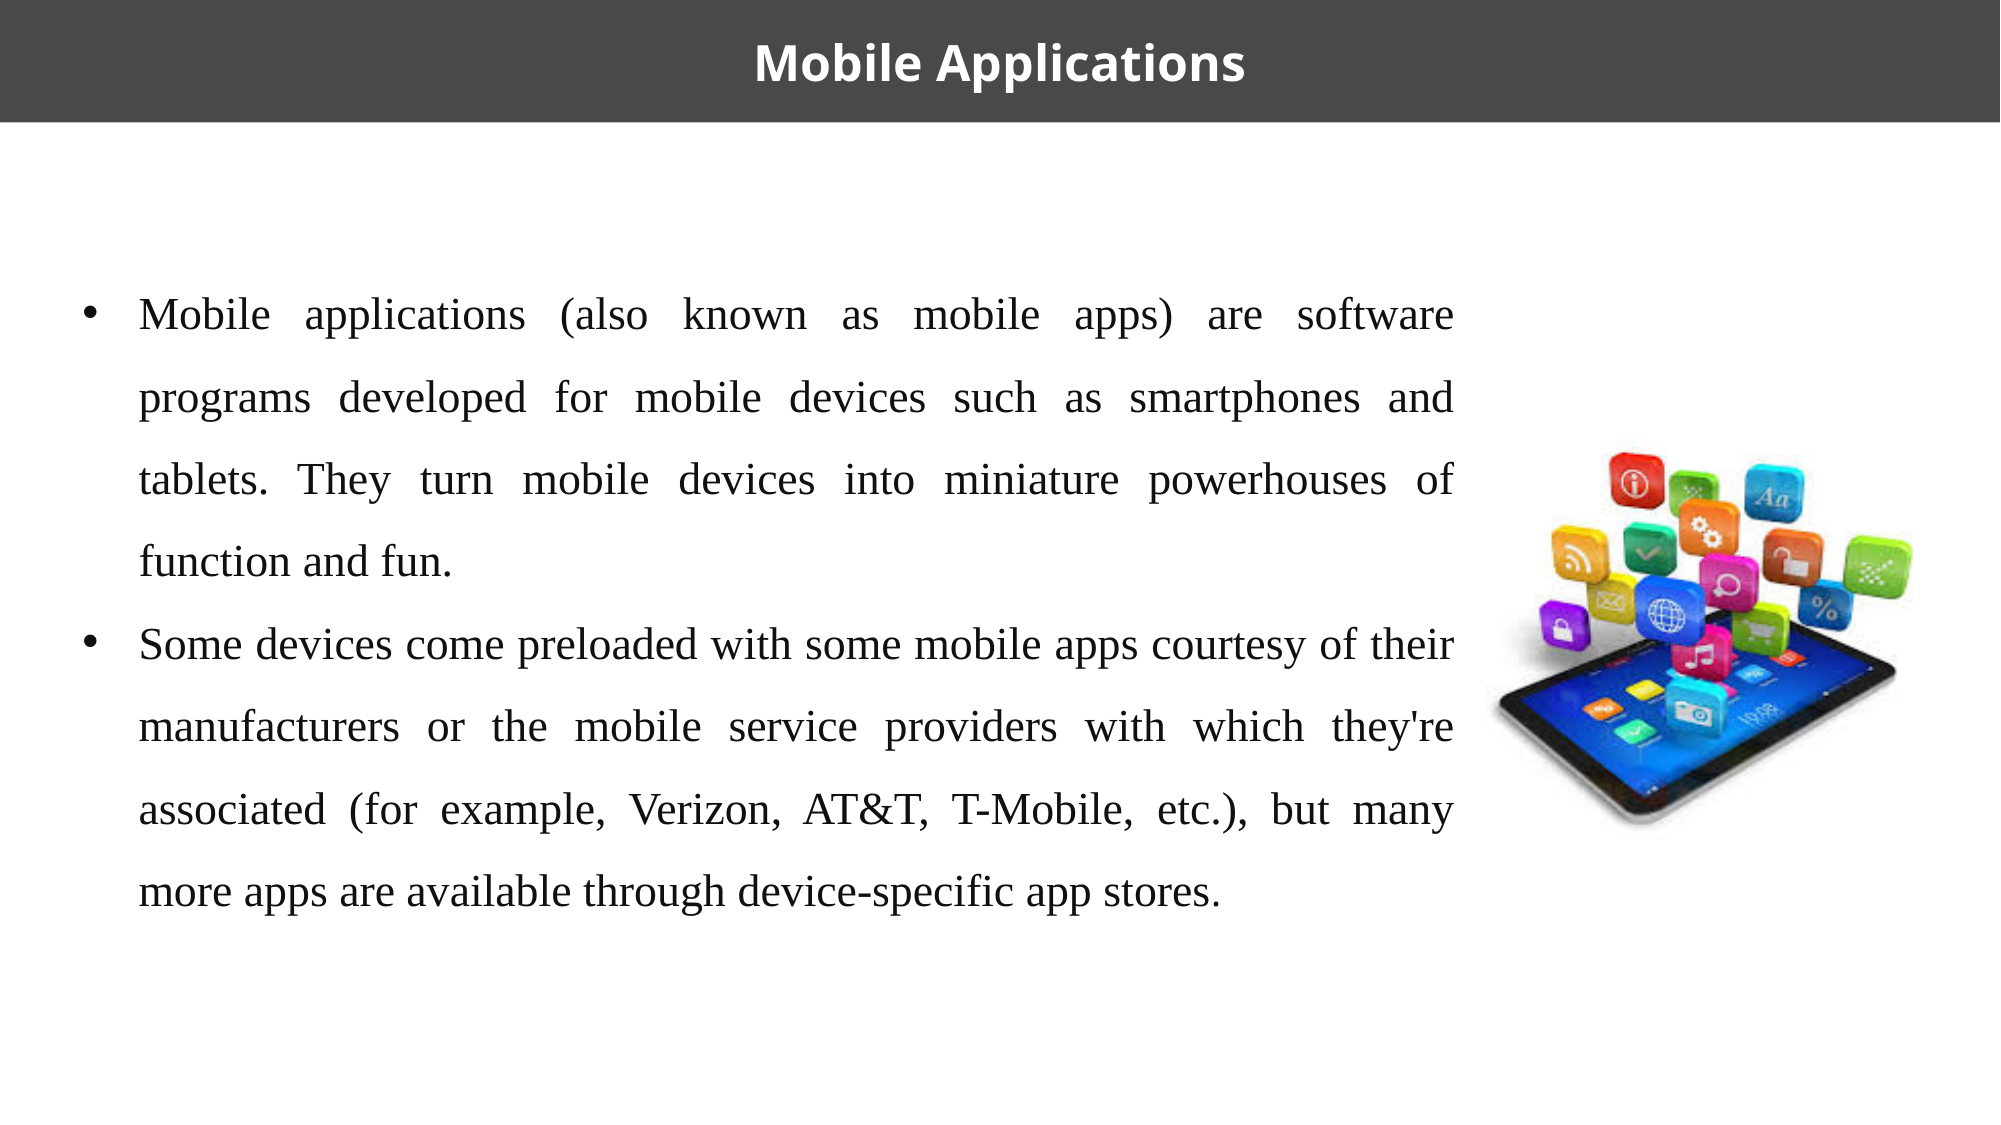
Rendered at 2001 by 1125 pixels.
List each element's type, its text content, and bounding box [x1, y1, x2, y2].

text_box Mobile Applications [0, 0, 2000, 124]
picture [1470, 424, 1932, 858]
text_box Mobile applications (also known as mobile apps) are software programs developed for mobile devices such as smartphones and tablets. They turn mobile devices into miniature powerhouses of function and fun. Some devices come preloaded with some mobile apps courtesy of their manufacturers or the mobile service providers with which they're associated (for example, Verizon, AT&T, T-Mobile, etc.), but many more apps are available through device-specific app stores. [67, 248, 1471, 924]
